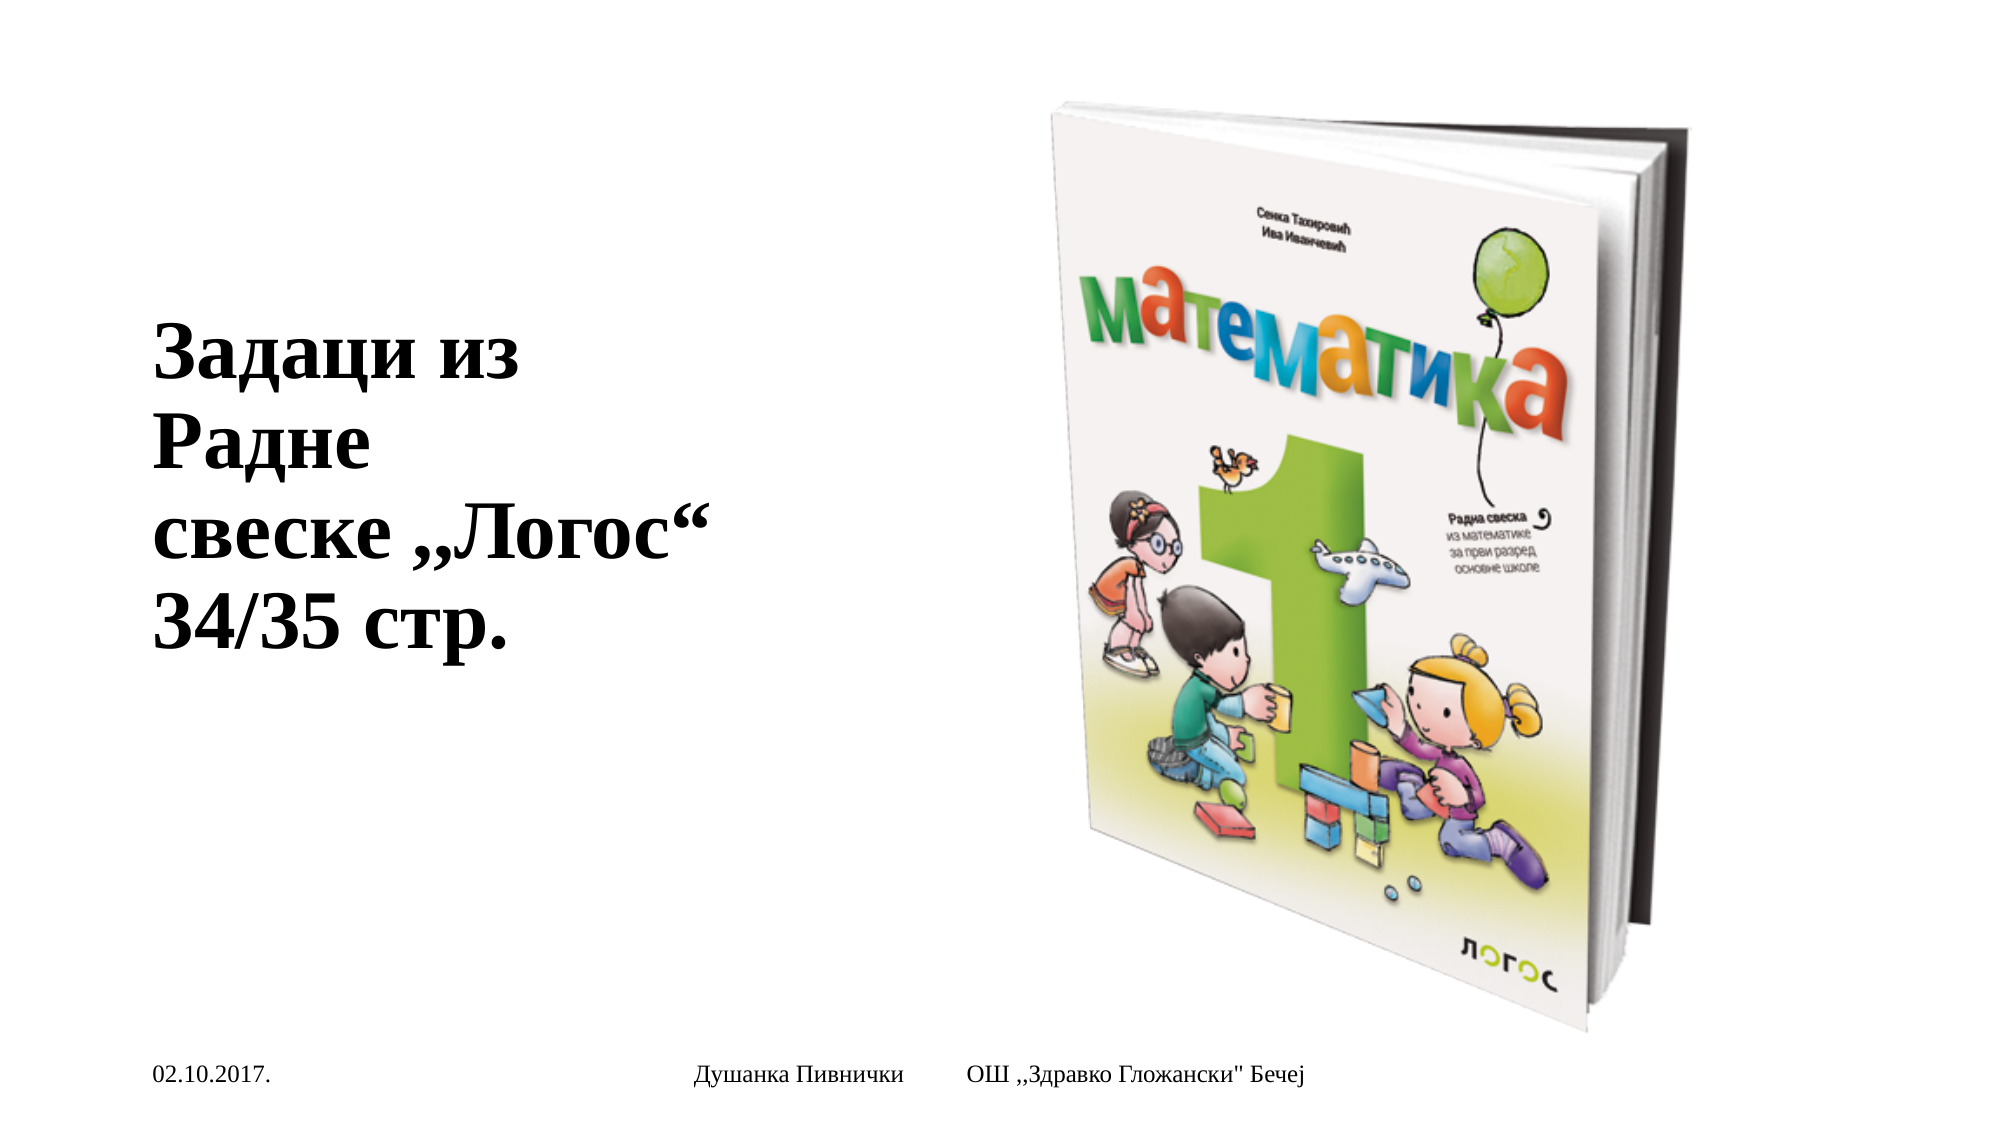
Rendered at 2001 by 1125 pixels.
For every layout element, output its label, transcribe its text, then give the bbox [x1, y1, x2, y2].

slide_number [137, 1042, 588, 1103]
picture [1009, 88, 1743, 1043]
list Задаци из Радне свеске ,,Логос“ 34/35 стр. [137, 299, 860, 656]
footer Душанка Пивнички ОШ ,,Здравко Гложански" Бечеј [662, 1042, 1338, 1103]
